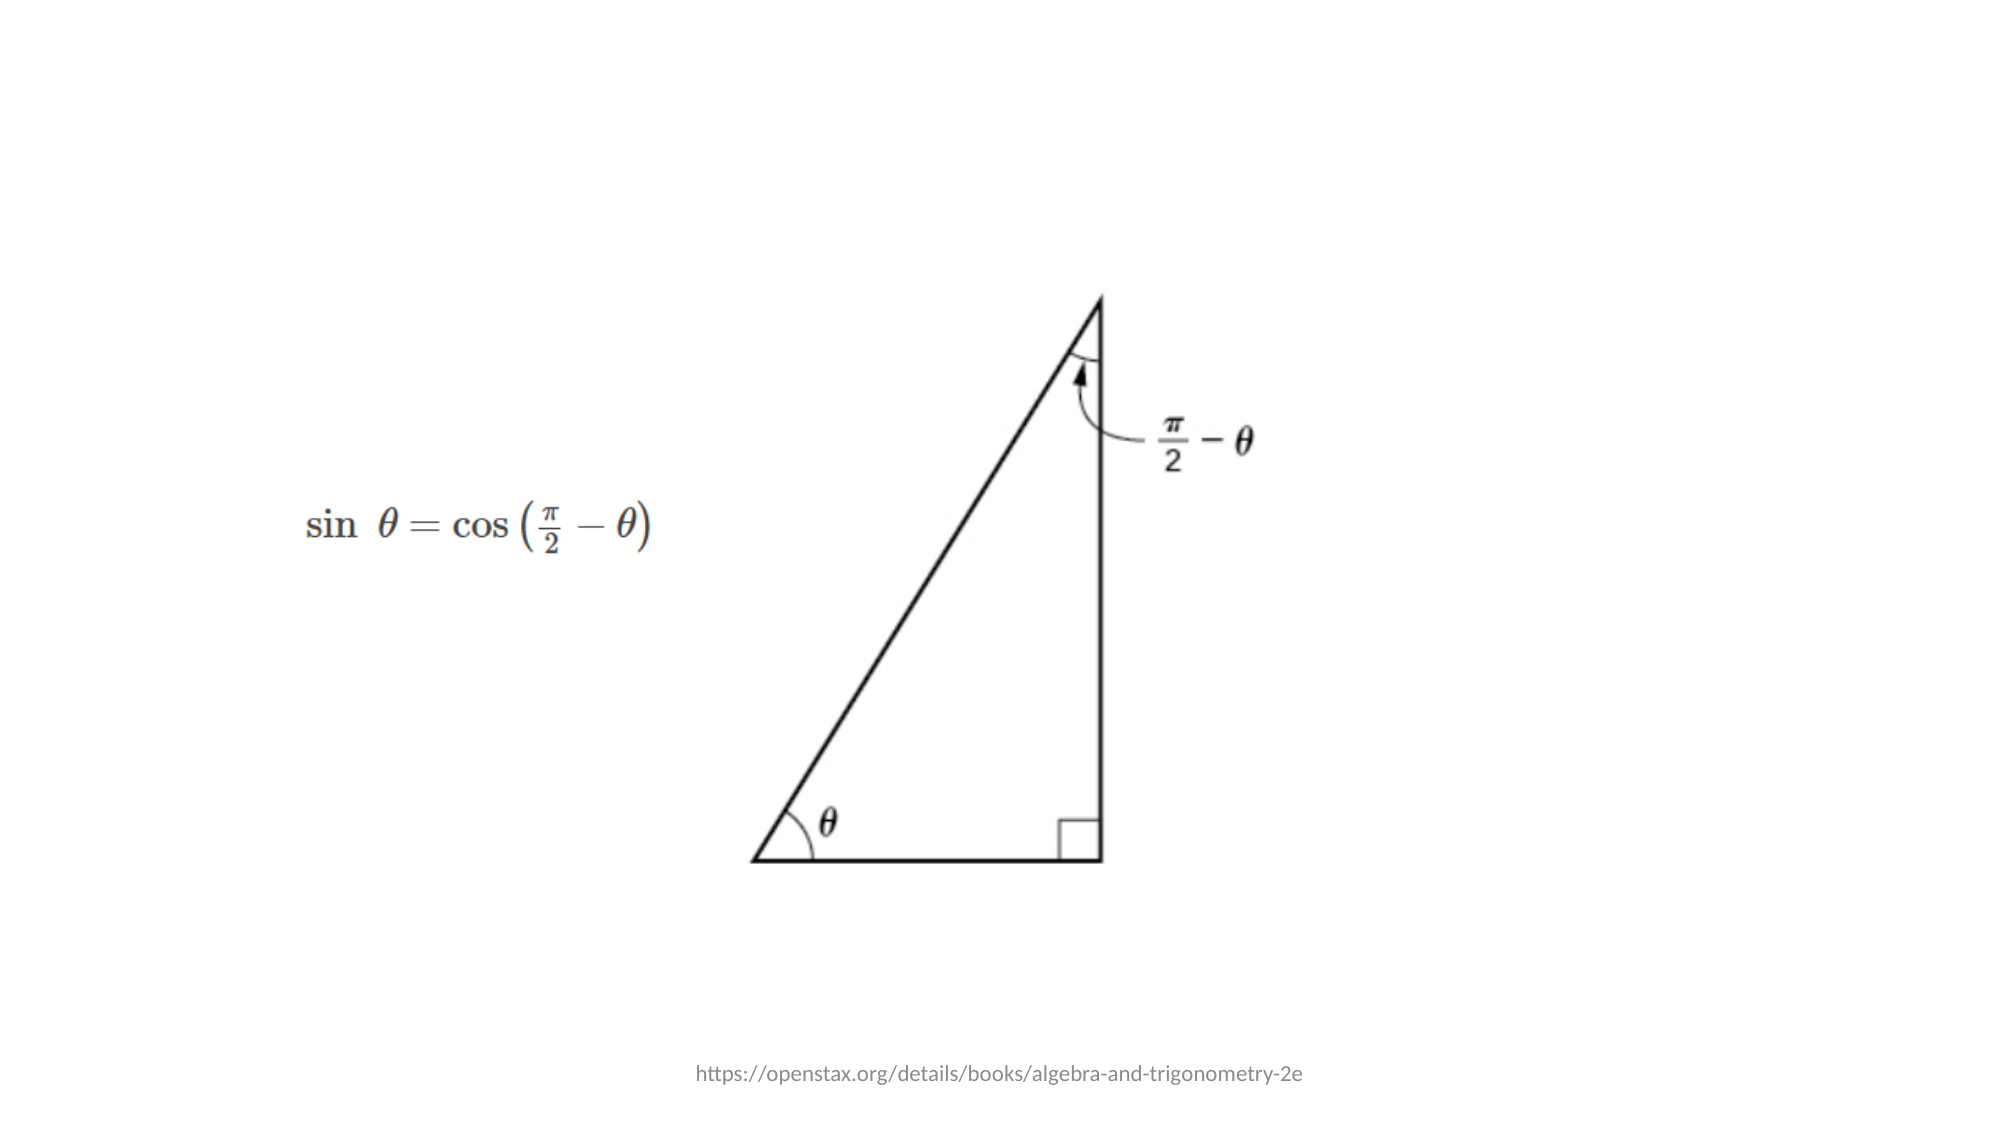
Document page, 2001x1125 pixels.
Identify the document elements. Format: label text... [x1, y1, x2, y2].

footer https://openstax.org/details/books/algebra-and-trigonometry-2e [662, 1042, 1338, 1103]
picture [296, 222, 1343, 903]
